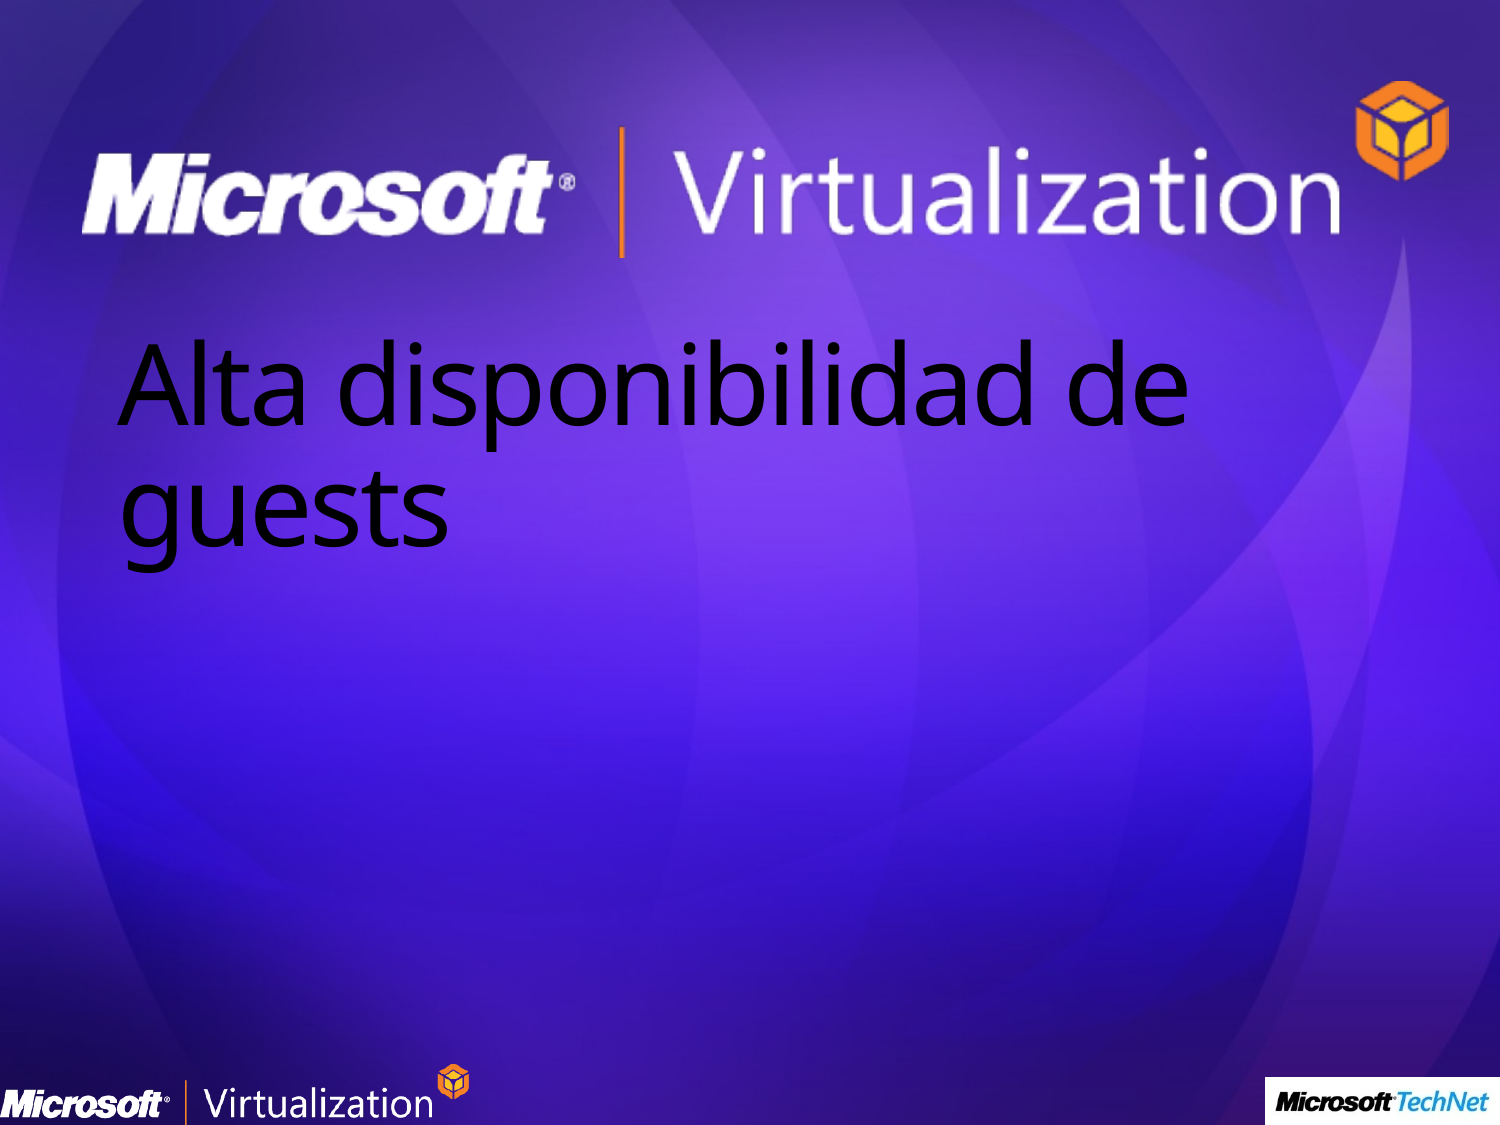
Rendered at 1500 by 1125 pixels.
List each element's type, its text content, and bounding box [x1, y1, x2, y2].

title Alta disponibilidad de guests [117, 328, 1378, 578]
picture [0, 0, 1500, 1125]
